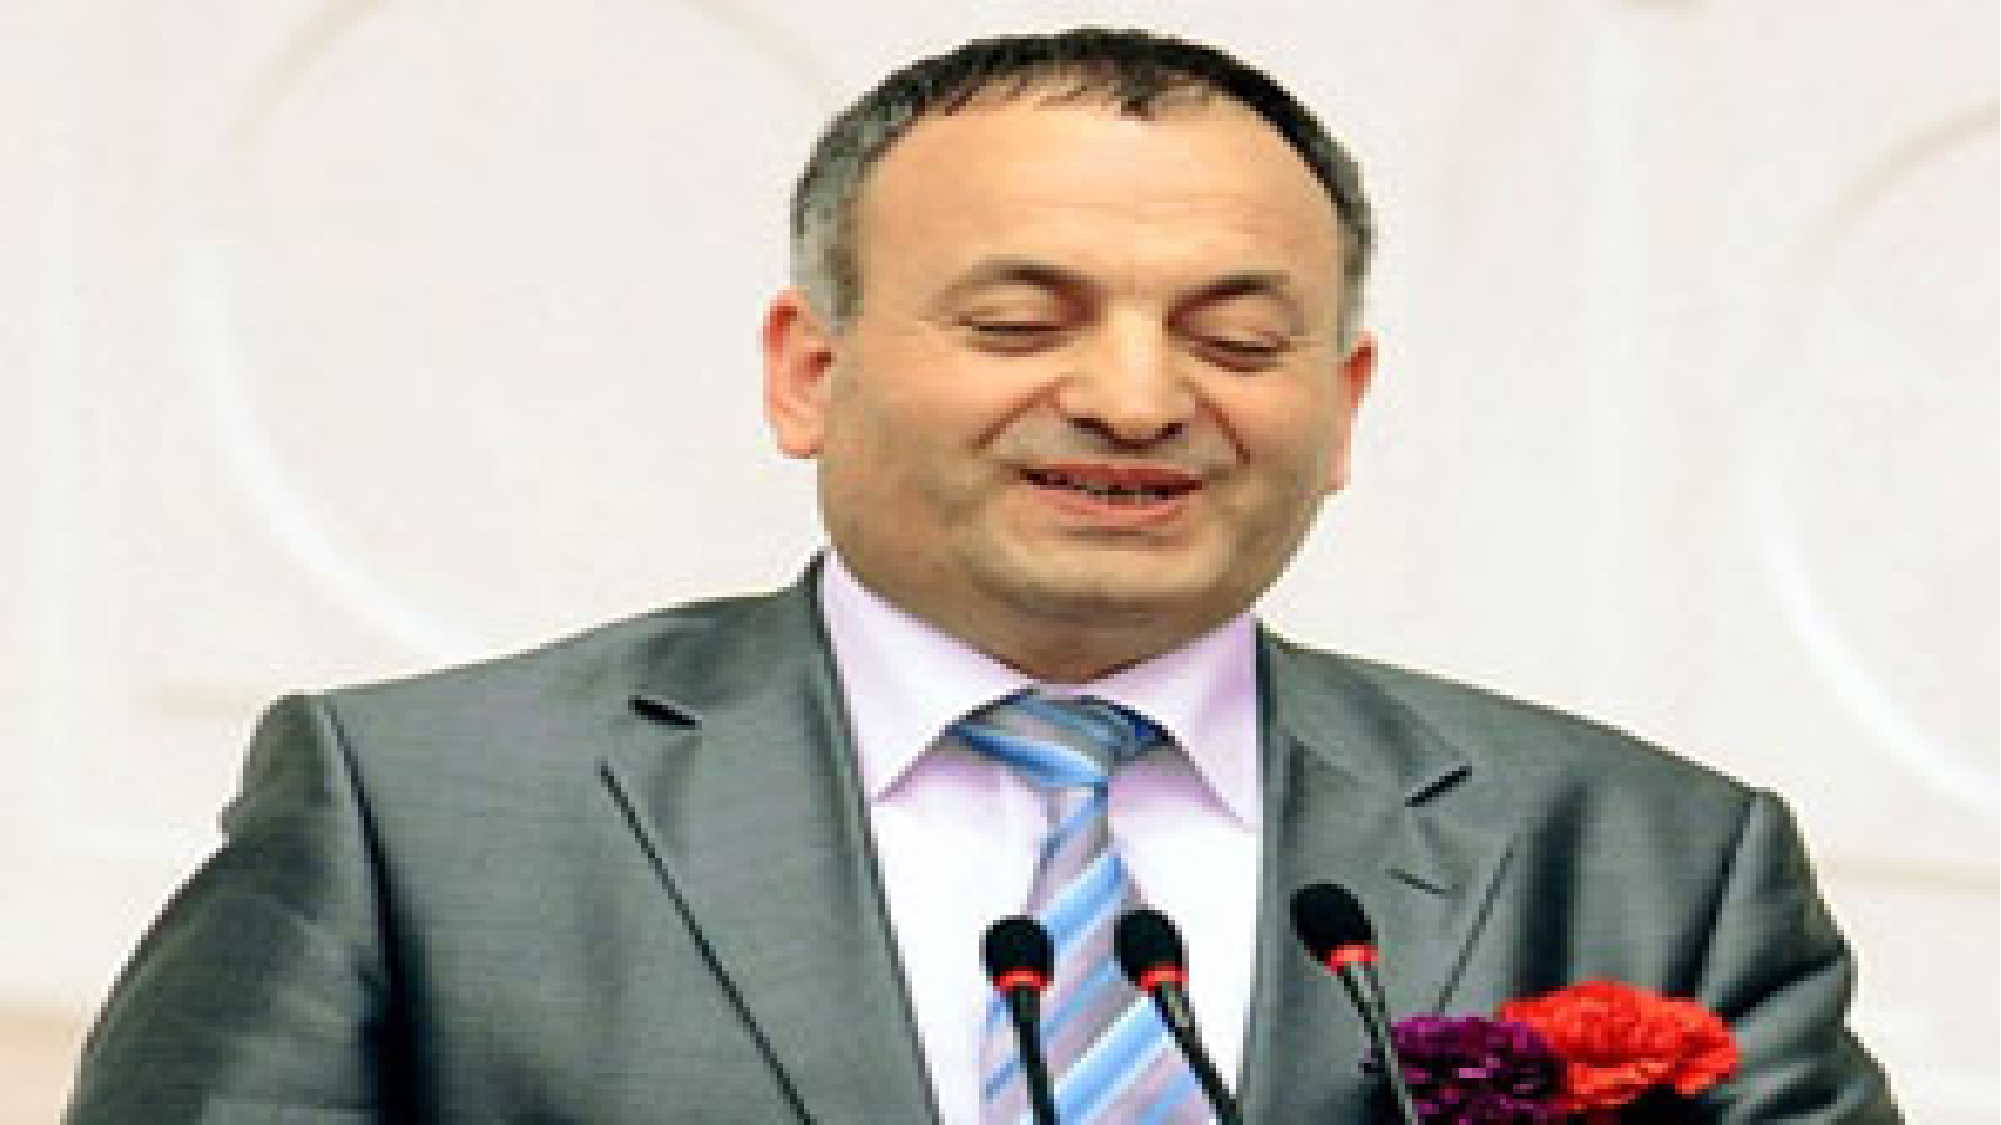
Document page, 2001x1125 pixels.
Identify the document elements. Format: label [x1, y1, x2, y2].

list [0, 0, 2000, 1125]
